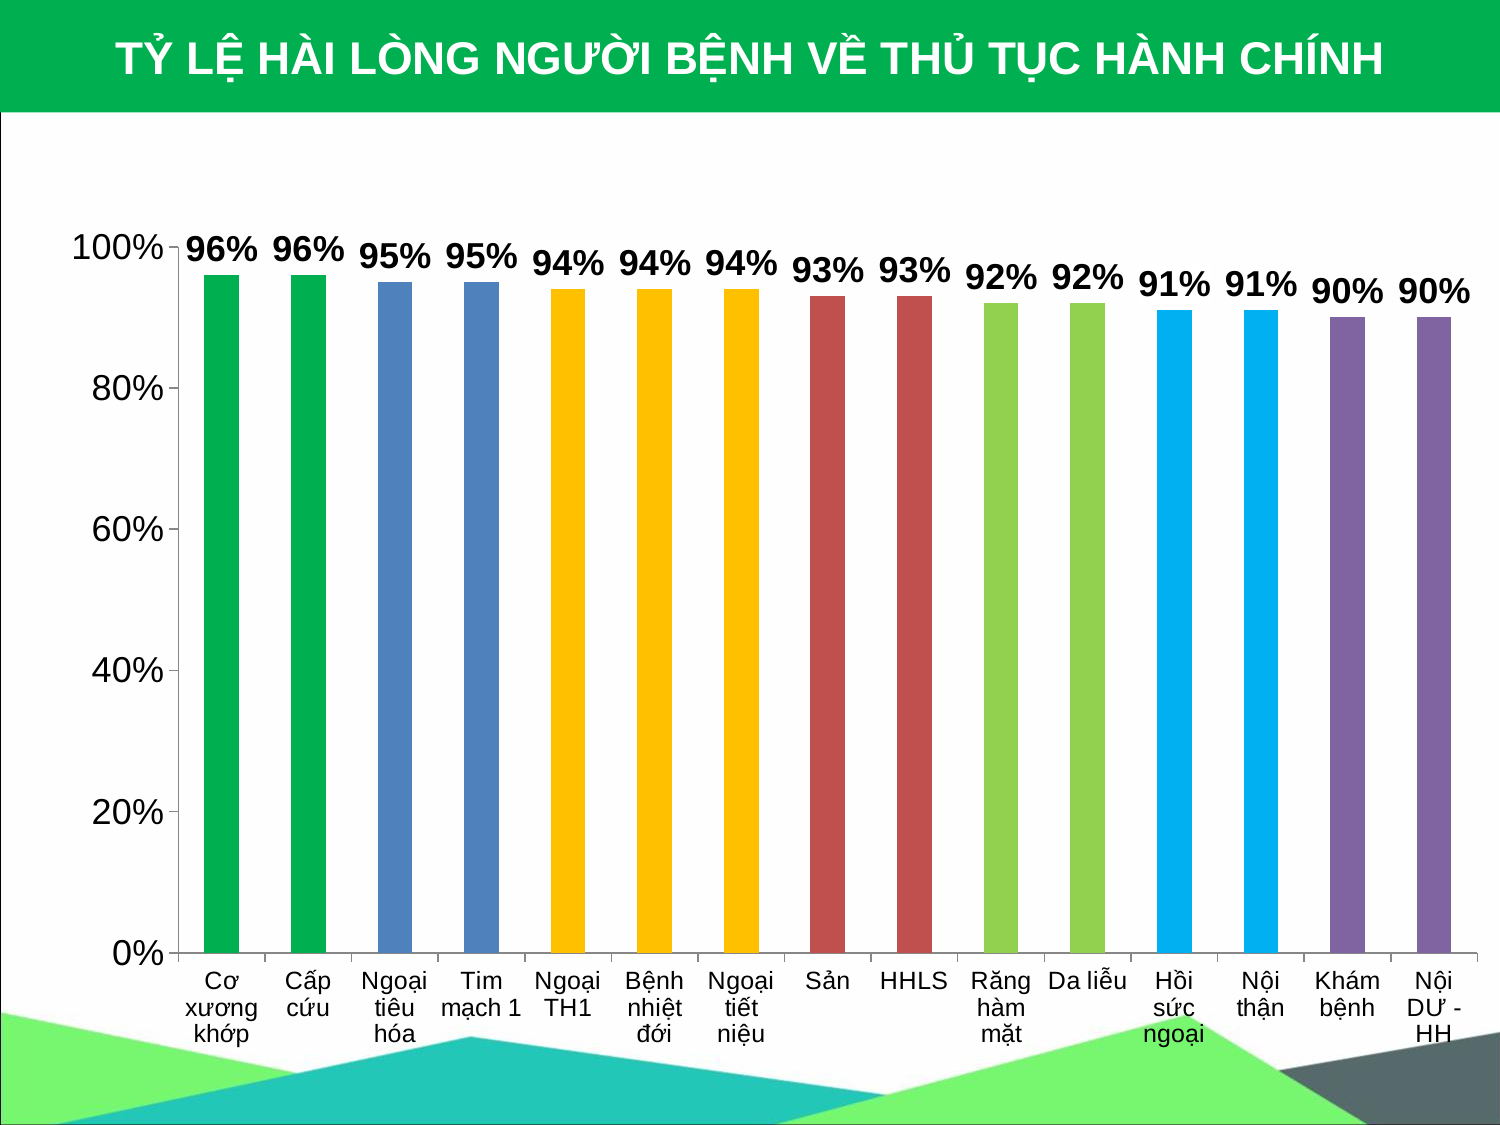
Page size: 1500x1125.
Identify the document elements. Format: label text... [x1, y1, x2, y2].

picture [0, 113, 1500, 1125]
title TỶ LỆ HÀI LÒNG NGƯỜI BỆNH VỀ THỦ TỤC HÀNH CHÍNH [0, 0, 1500, 113]
chart [8, 184, 1500, 1071]
